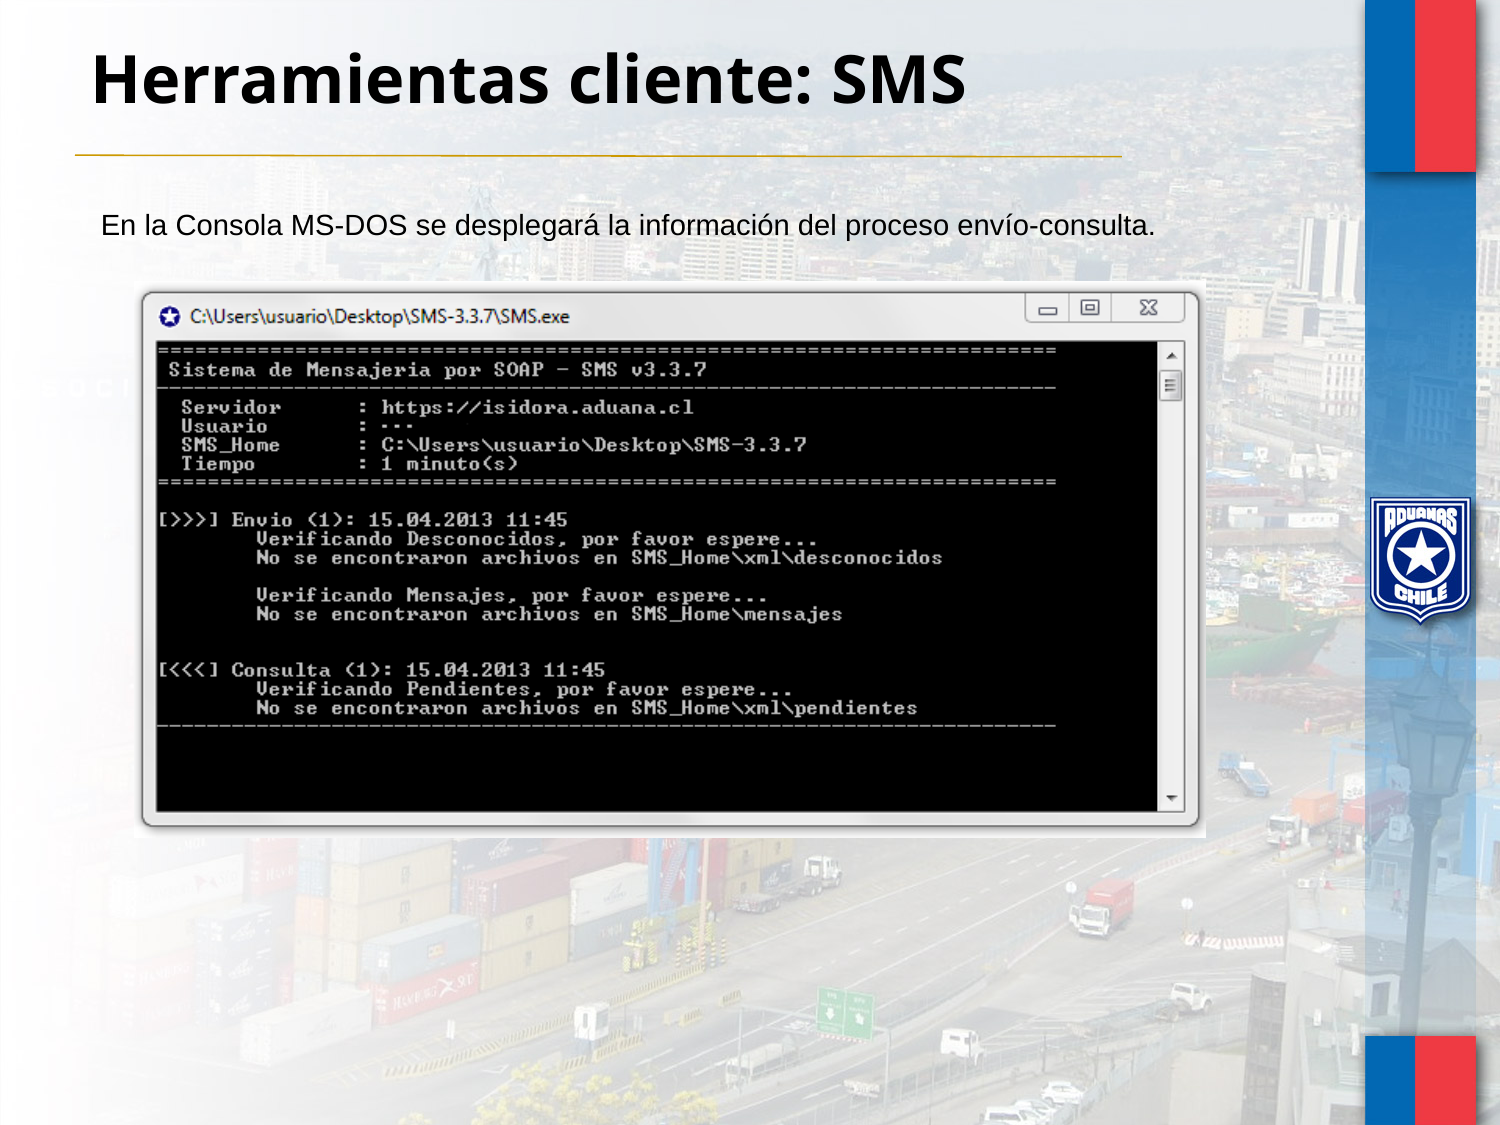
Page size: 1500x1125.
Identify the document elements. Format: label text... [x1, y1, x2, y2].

title Herramientas cliente: SMS [75, 0, 1134, 155]
picture [0, 0, 1500, 1125]
text_box En la Consola MS-DOS se desplegará la información del proceso envío-consulta. [86, 198, 1291, 249]
